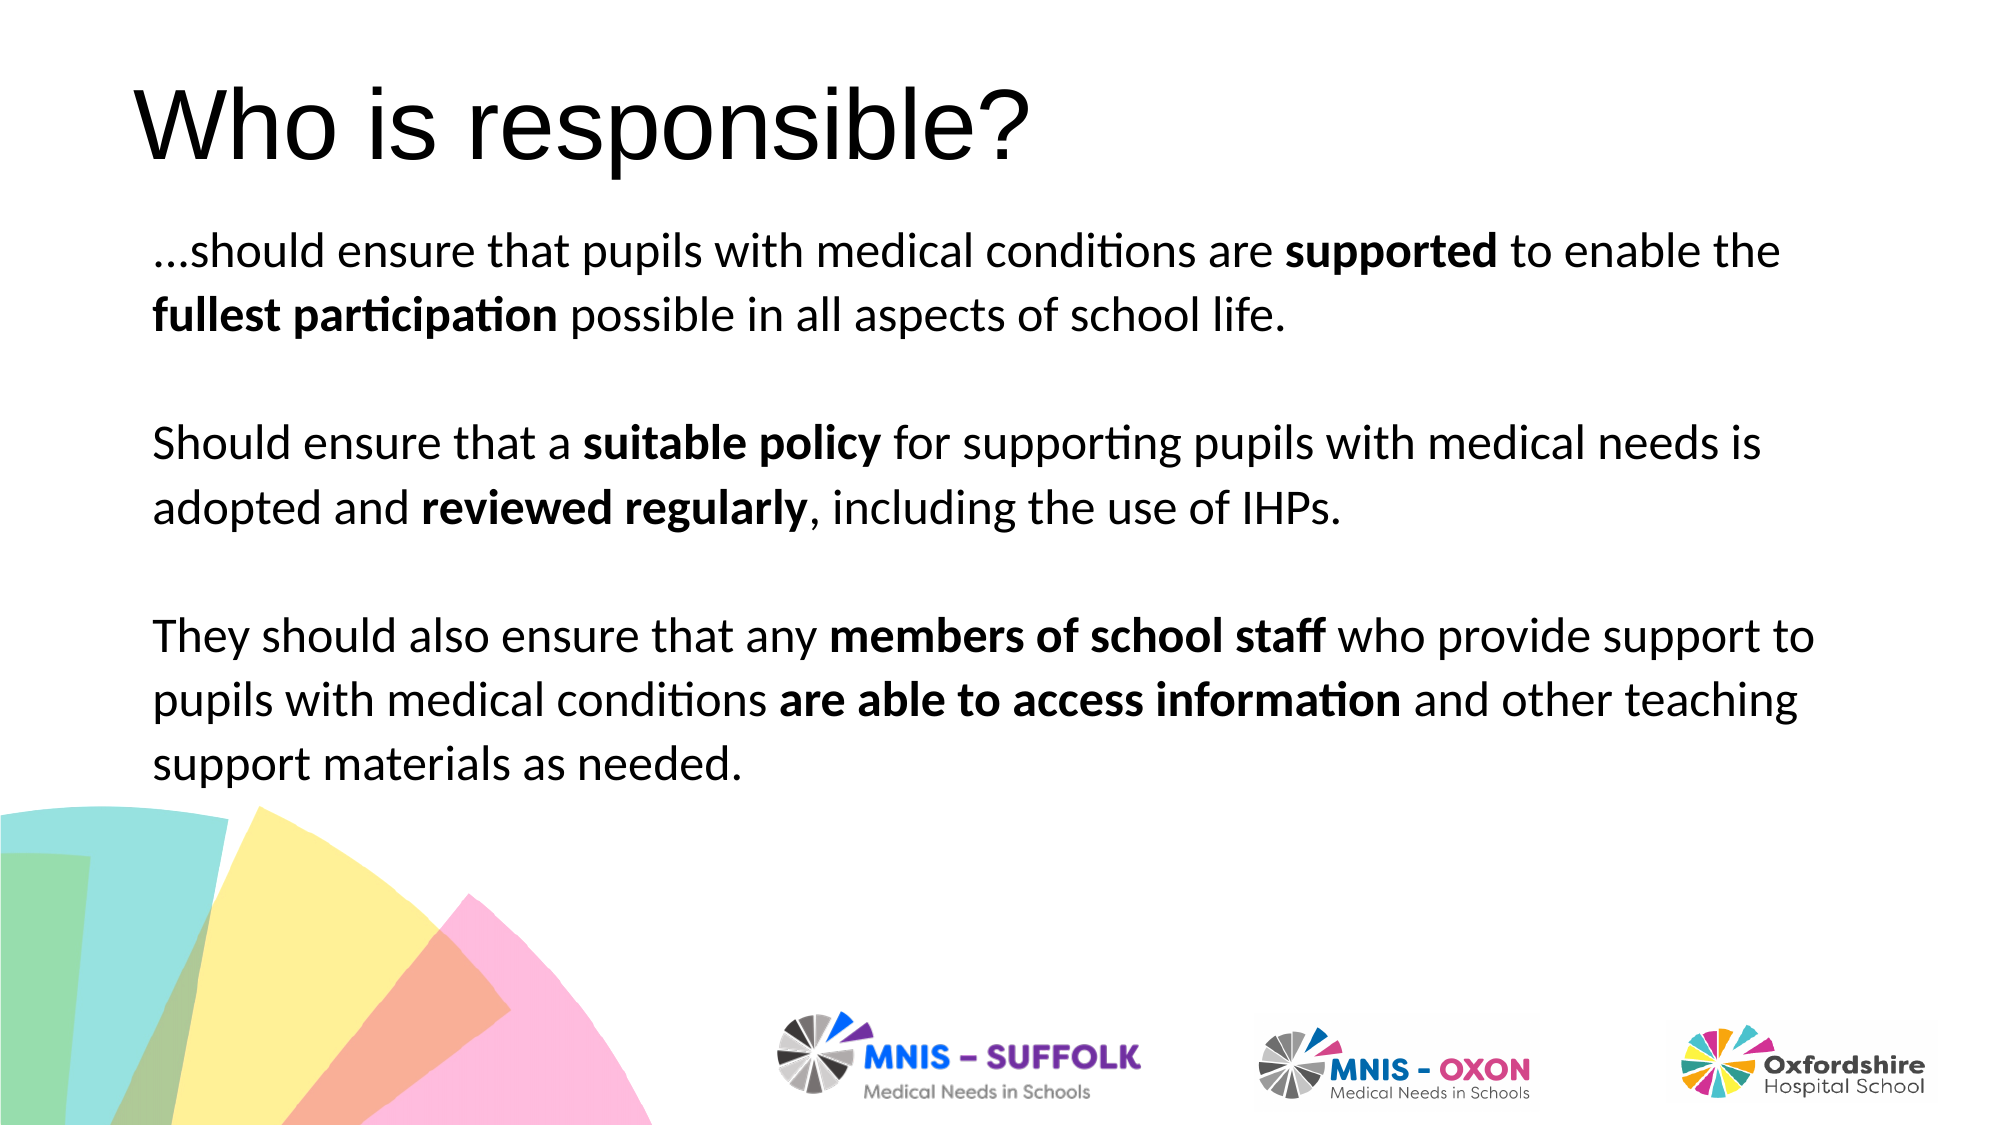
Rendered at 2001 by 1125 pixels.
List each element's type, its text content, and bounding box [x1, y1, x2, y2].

picture [0, 798, 659, 1125]
picture [776, 1011, 1182, 1125]
text_box Who is responsible? [118, 51, 1839, 187]
list ...should ensure that pupils with medical conditions are supported to enable the fullest participation possible in all aspects of school life. Should ensure that a suitable policy for supporting pupils with medical needs is adopted and reviewed regularly, including the use of IHPs. They should also ensure that any members of school staff who provide support to pupils with medical conditions are able to access information and other teaching support materials as needed. [137, 205, 1863, 920]
picture [1254, 1013, 1540, 1112]
picture [1666, 1020, 1938, 1103]
